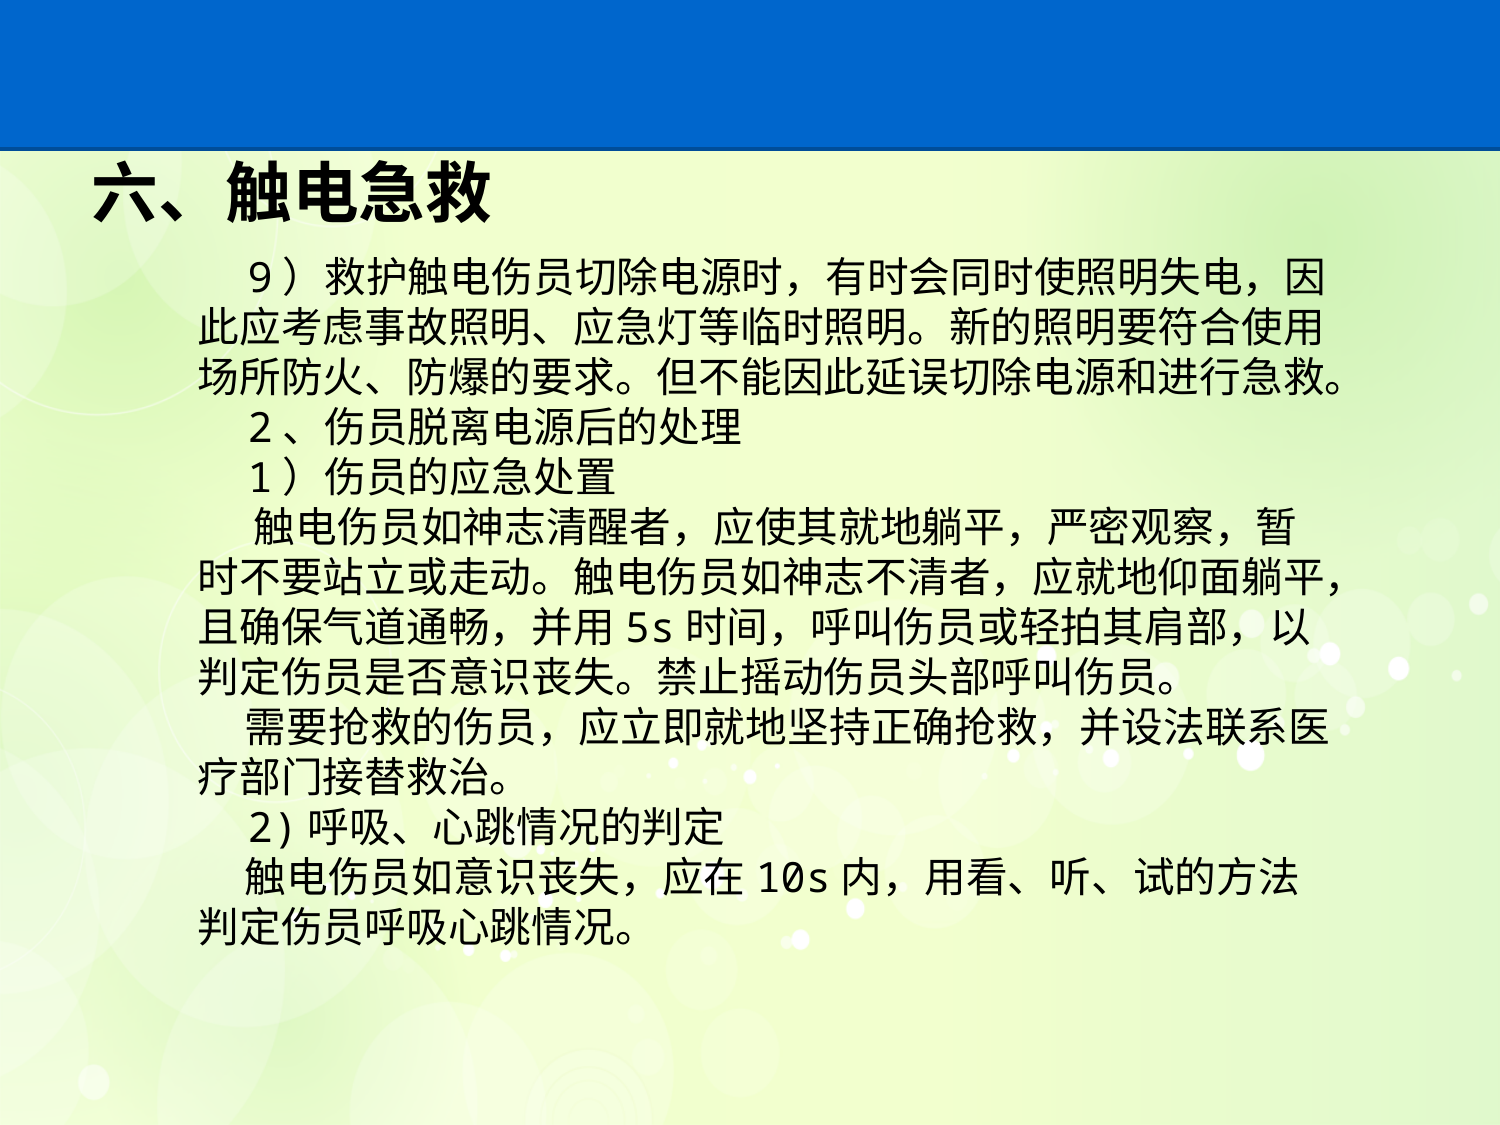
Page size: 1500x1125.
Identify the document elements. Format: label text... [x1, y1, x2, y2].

title 六、触电急救 [76, 136, 1428, 244]
picture [0, 151, 1500, 1125]
text_box 9）救护触电伤员切除电源时，有时会同时使照明失电，因此应考虑事故照明、应急灯等临时照明。新的照明要符合使用场所防火、防爆的要求。但不能因此延误切除电源和进行急救。 2、伤员脱离电源后的处理 1）伤员的应急处置 触电伤员如神志清醒者，应使其就地躺平，严密观察，暂时不要站立或走动。触电伤员如神志不清者，应就地仰面躺平，且确保气道通畅，并用5s时间，呼叫伤员或轻拍其肩部，以判定伤员是否意识丧失。禁止摇动伤员头部呼叫伤员。 需要抢救的伤员，应立即就地坚持正确抢救，并设法联系医疗部门接替救治。 2)呼吸、心跳情况的判定 触电伤员如意识丧失，应在10s内，用看、听、试的方法判定伤员呼吸心跳情况。 [183, 243, 1353, 959]
